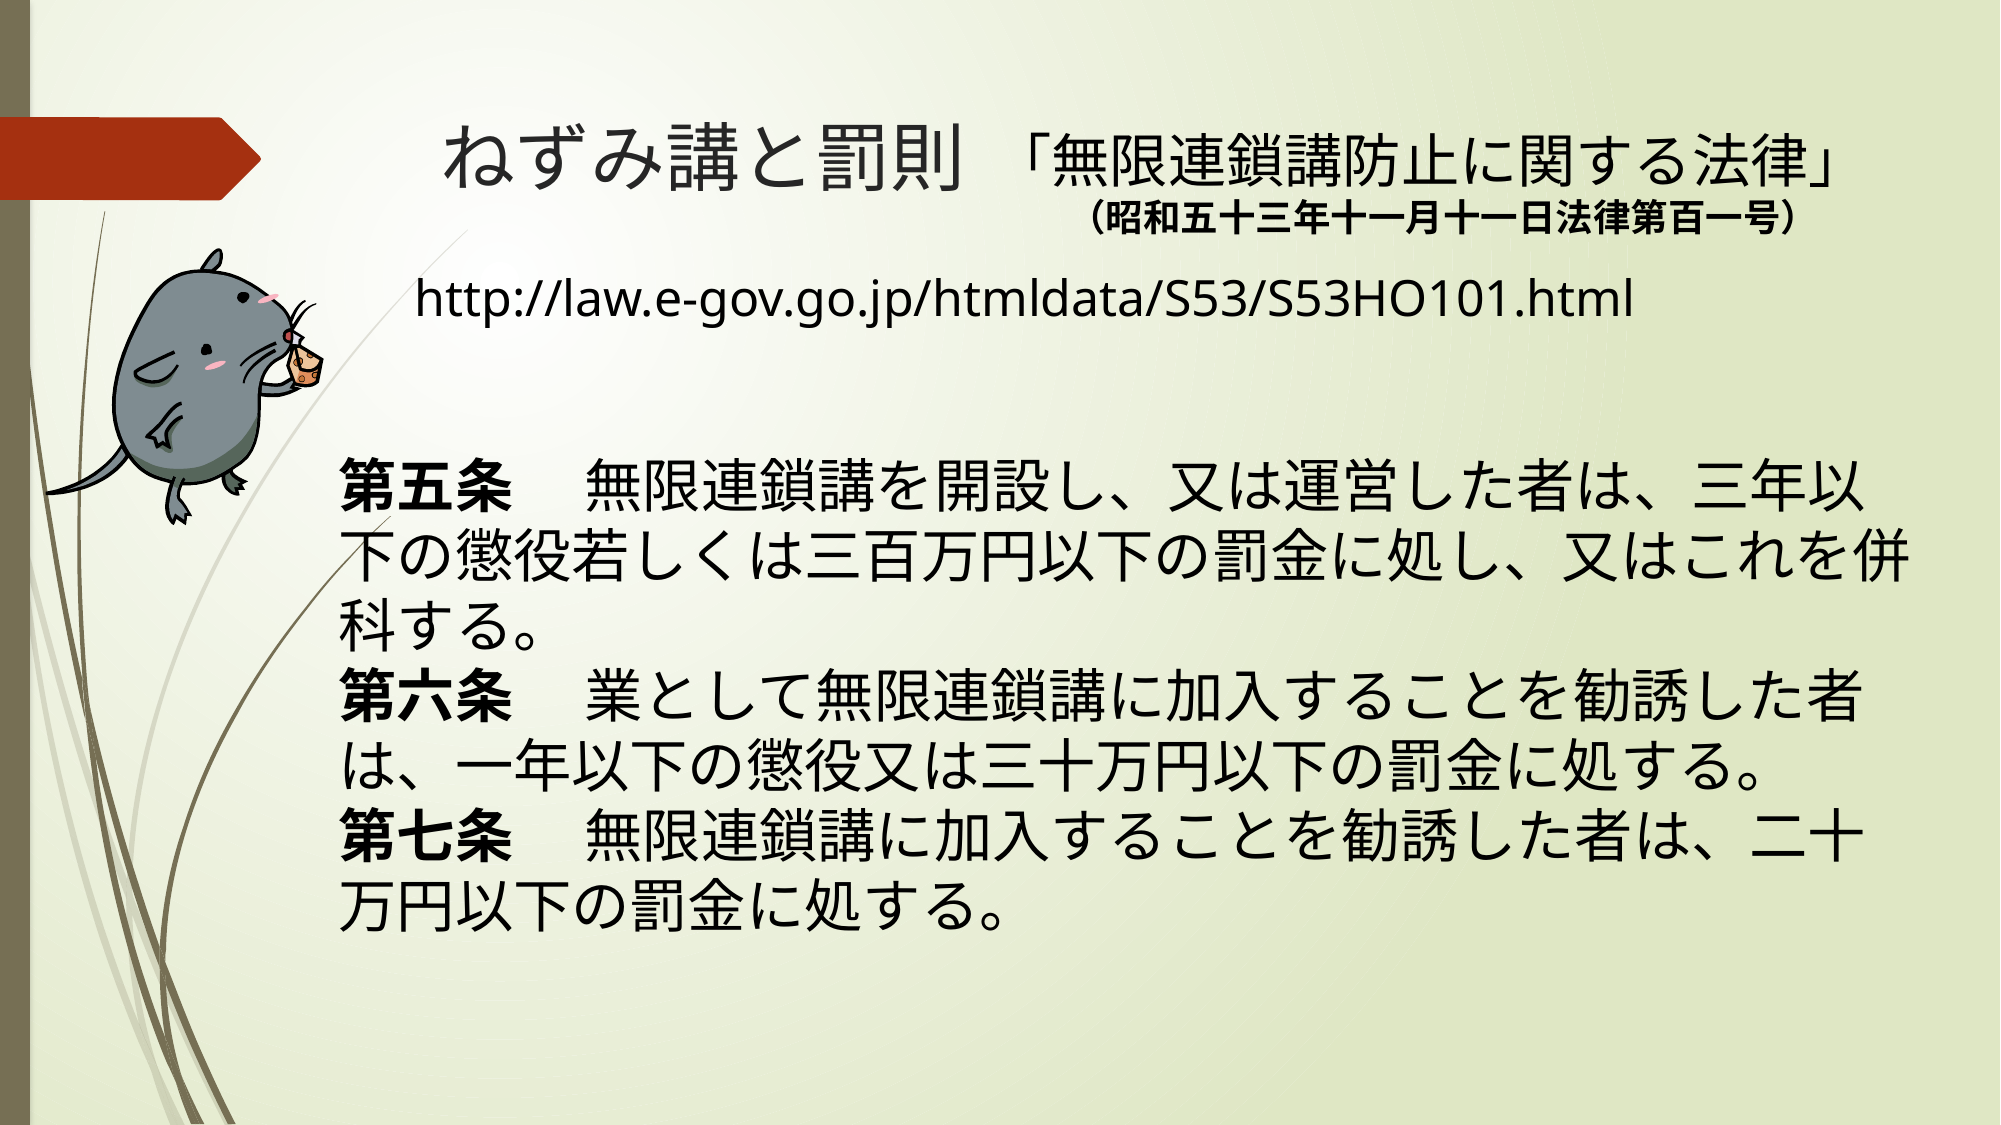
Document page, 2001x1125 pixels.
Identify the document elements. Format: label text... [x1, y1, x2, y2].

text_box 第五条 無限連鎖講を開設し、又は運営した者は、三年以下の懲役若しくは三百万円以下の罰金に処し、又はこれを併科する。 第六条 業として無限連鎖講に加入することを勧誘した者は、一年以下の懲役又は三十万円以下の罰金に処する。 第七条 無限連鎖講に加入することを勧誘した者は、二十万円以下の罰金に処する。 [323, 442, 1933, 947]
text_box 「無限連鎖講防止に関する法律」 [978, 116, 1882, 202]
title ねずみ講と罰則 [425, 102, 1888, 313]
picture [45, 247, 324, 526]
text_box （昭和五十三年十一月十一日法律第百一号） [1053, 186, 1834, 247]
text_box http://law.e-gov.go.jp/htmldata/S53/S53HO101.html [399, 259, 1651, 334]
